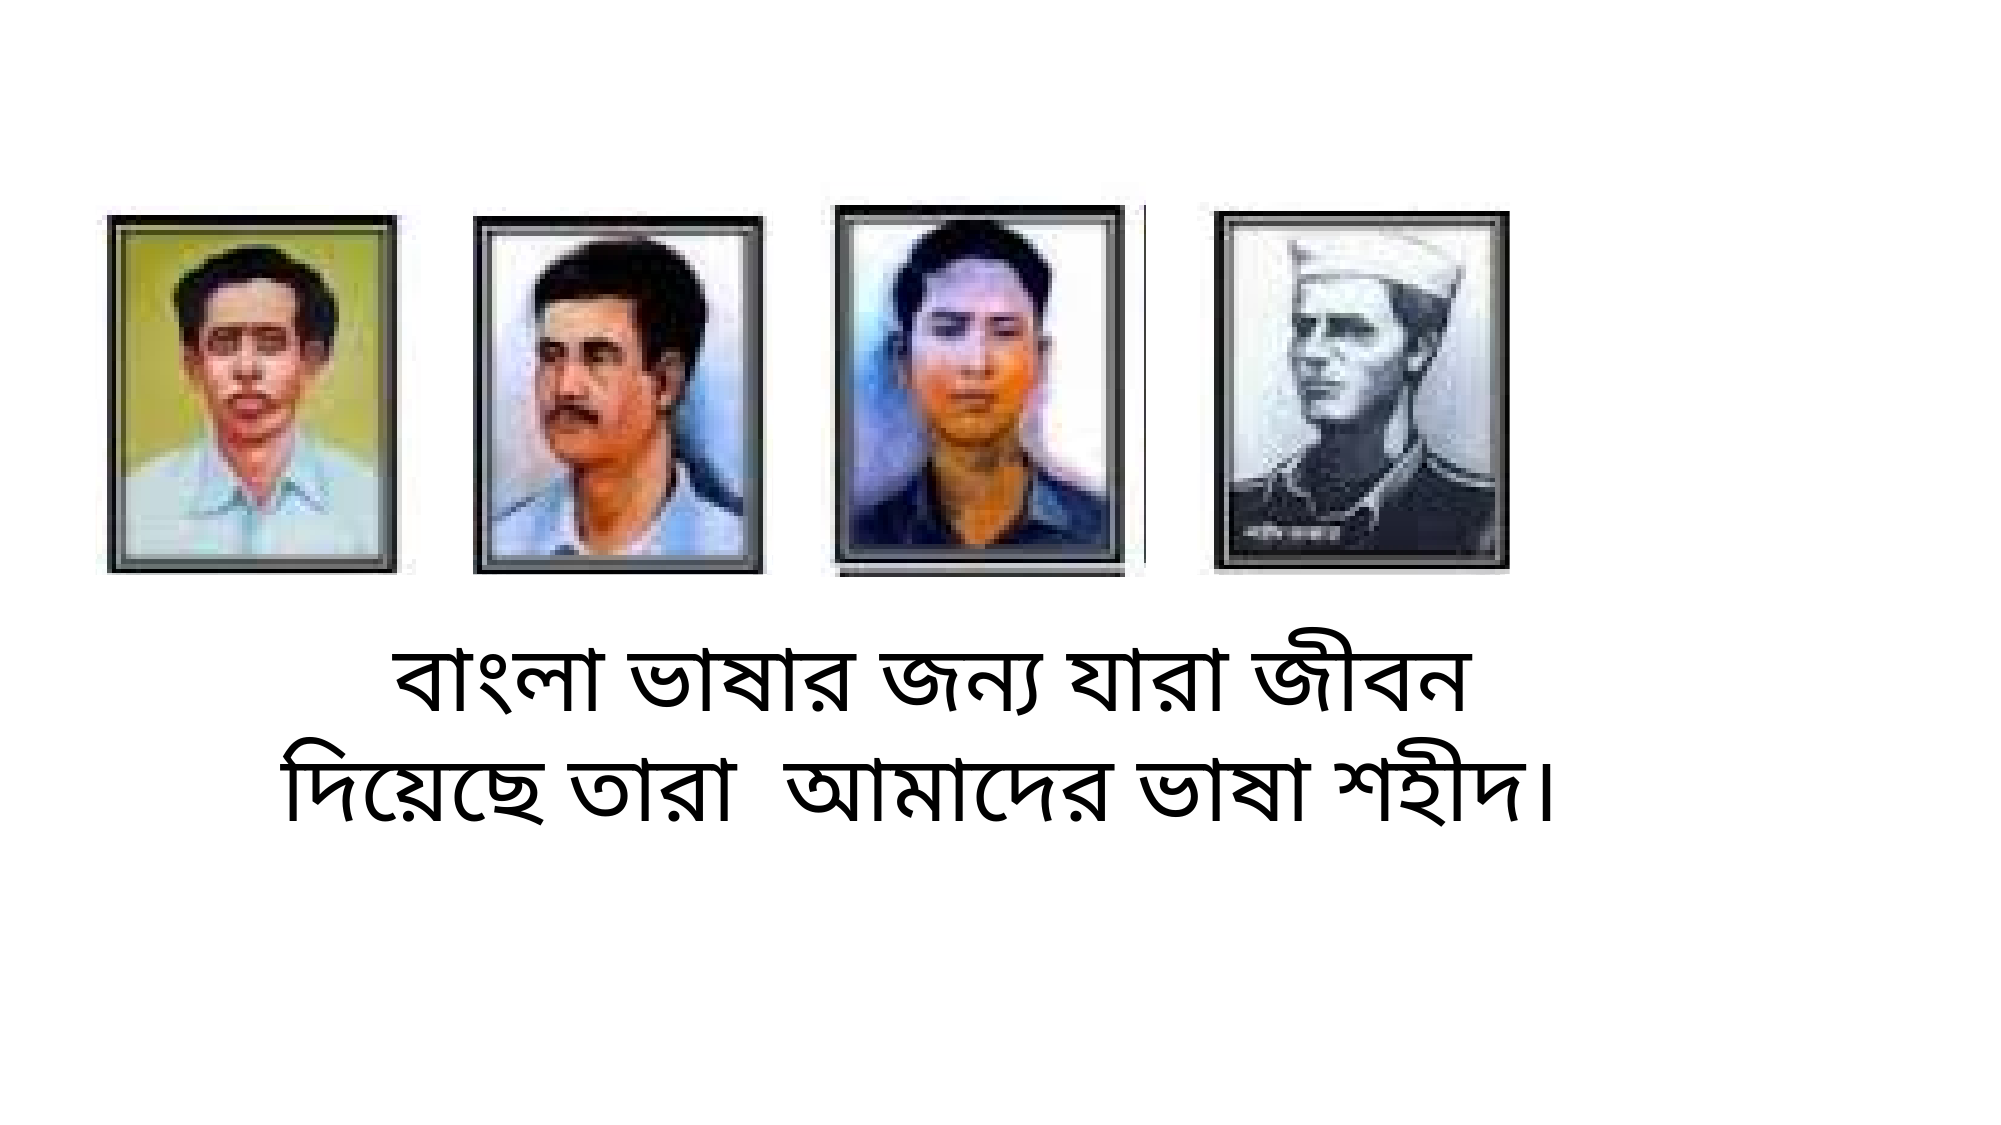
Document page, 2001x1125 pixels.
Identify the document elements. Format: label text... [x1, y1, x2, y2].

text_box বাংলা ভাষার জন্য যারা জীবন দিয়েছে তারা আমাদের ভাষা শহীদ। [258, 612, 1583, 848]
picture [820, 182, 1146, 577]
picture [95, 205, 421, 575]
picture [473, 207, 774, 575]
picture [1197, 202, 1510, 575]
